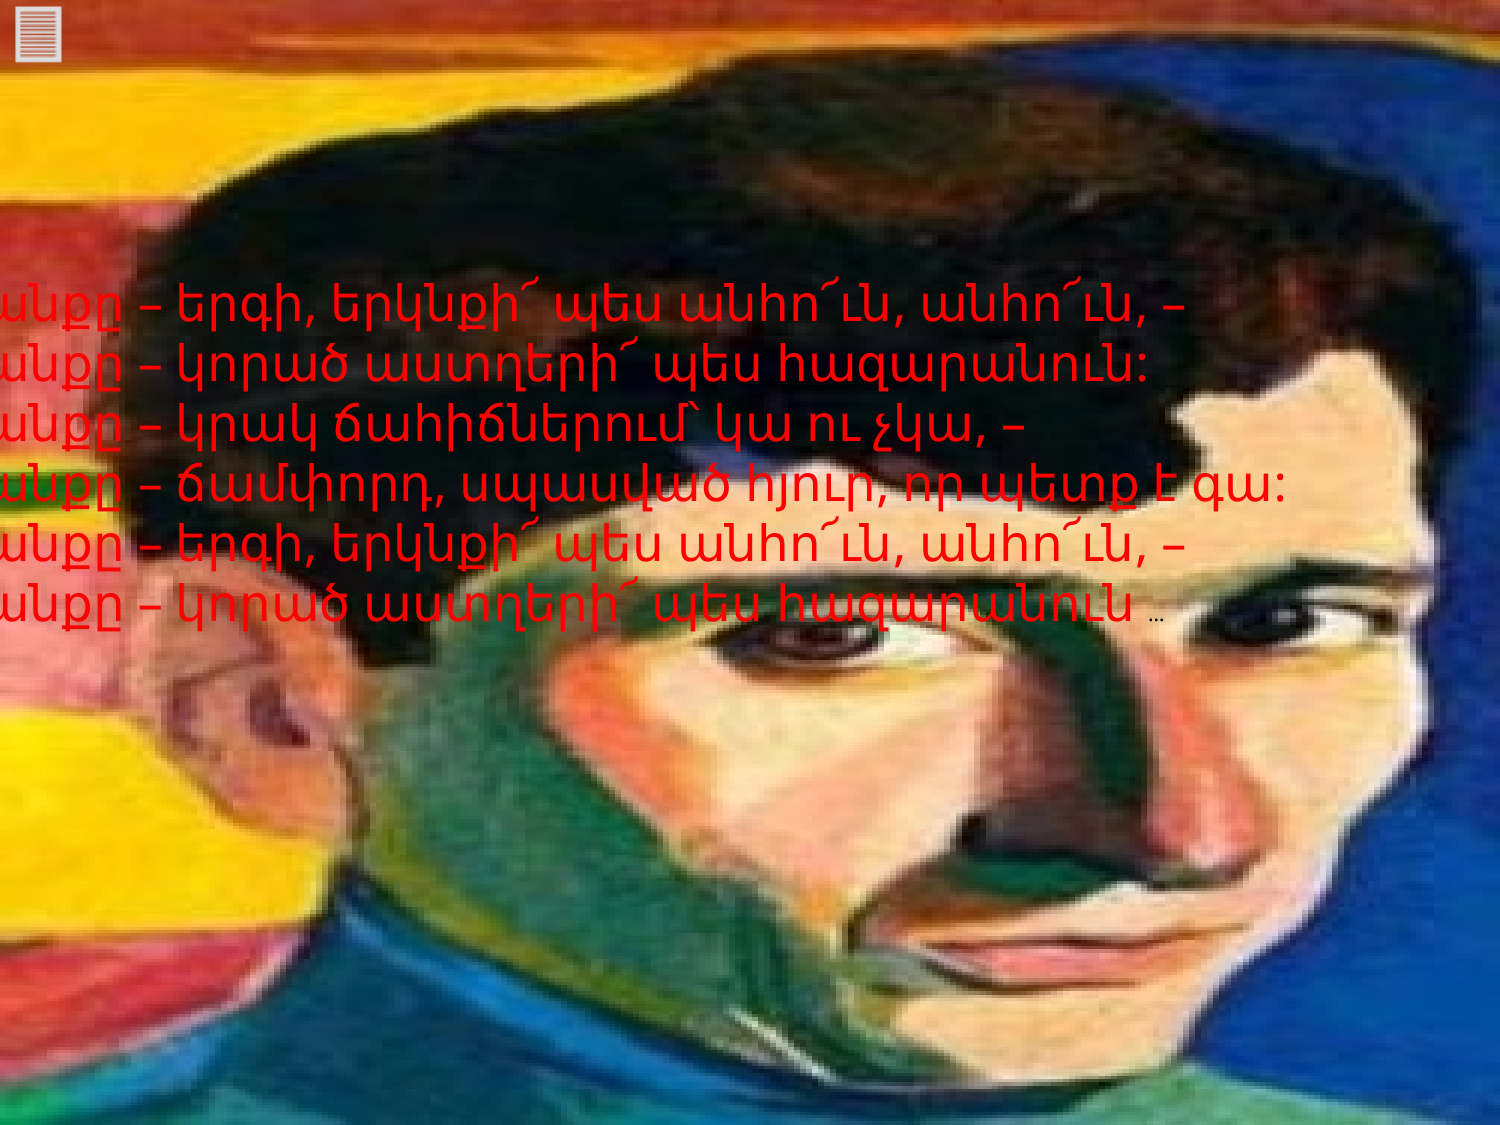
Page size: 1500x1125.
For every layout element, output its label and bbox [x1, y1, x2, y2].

picture [0, 0, 79, 73]
list [0, 0, 1500, 1125]
